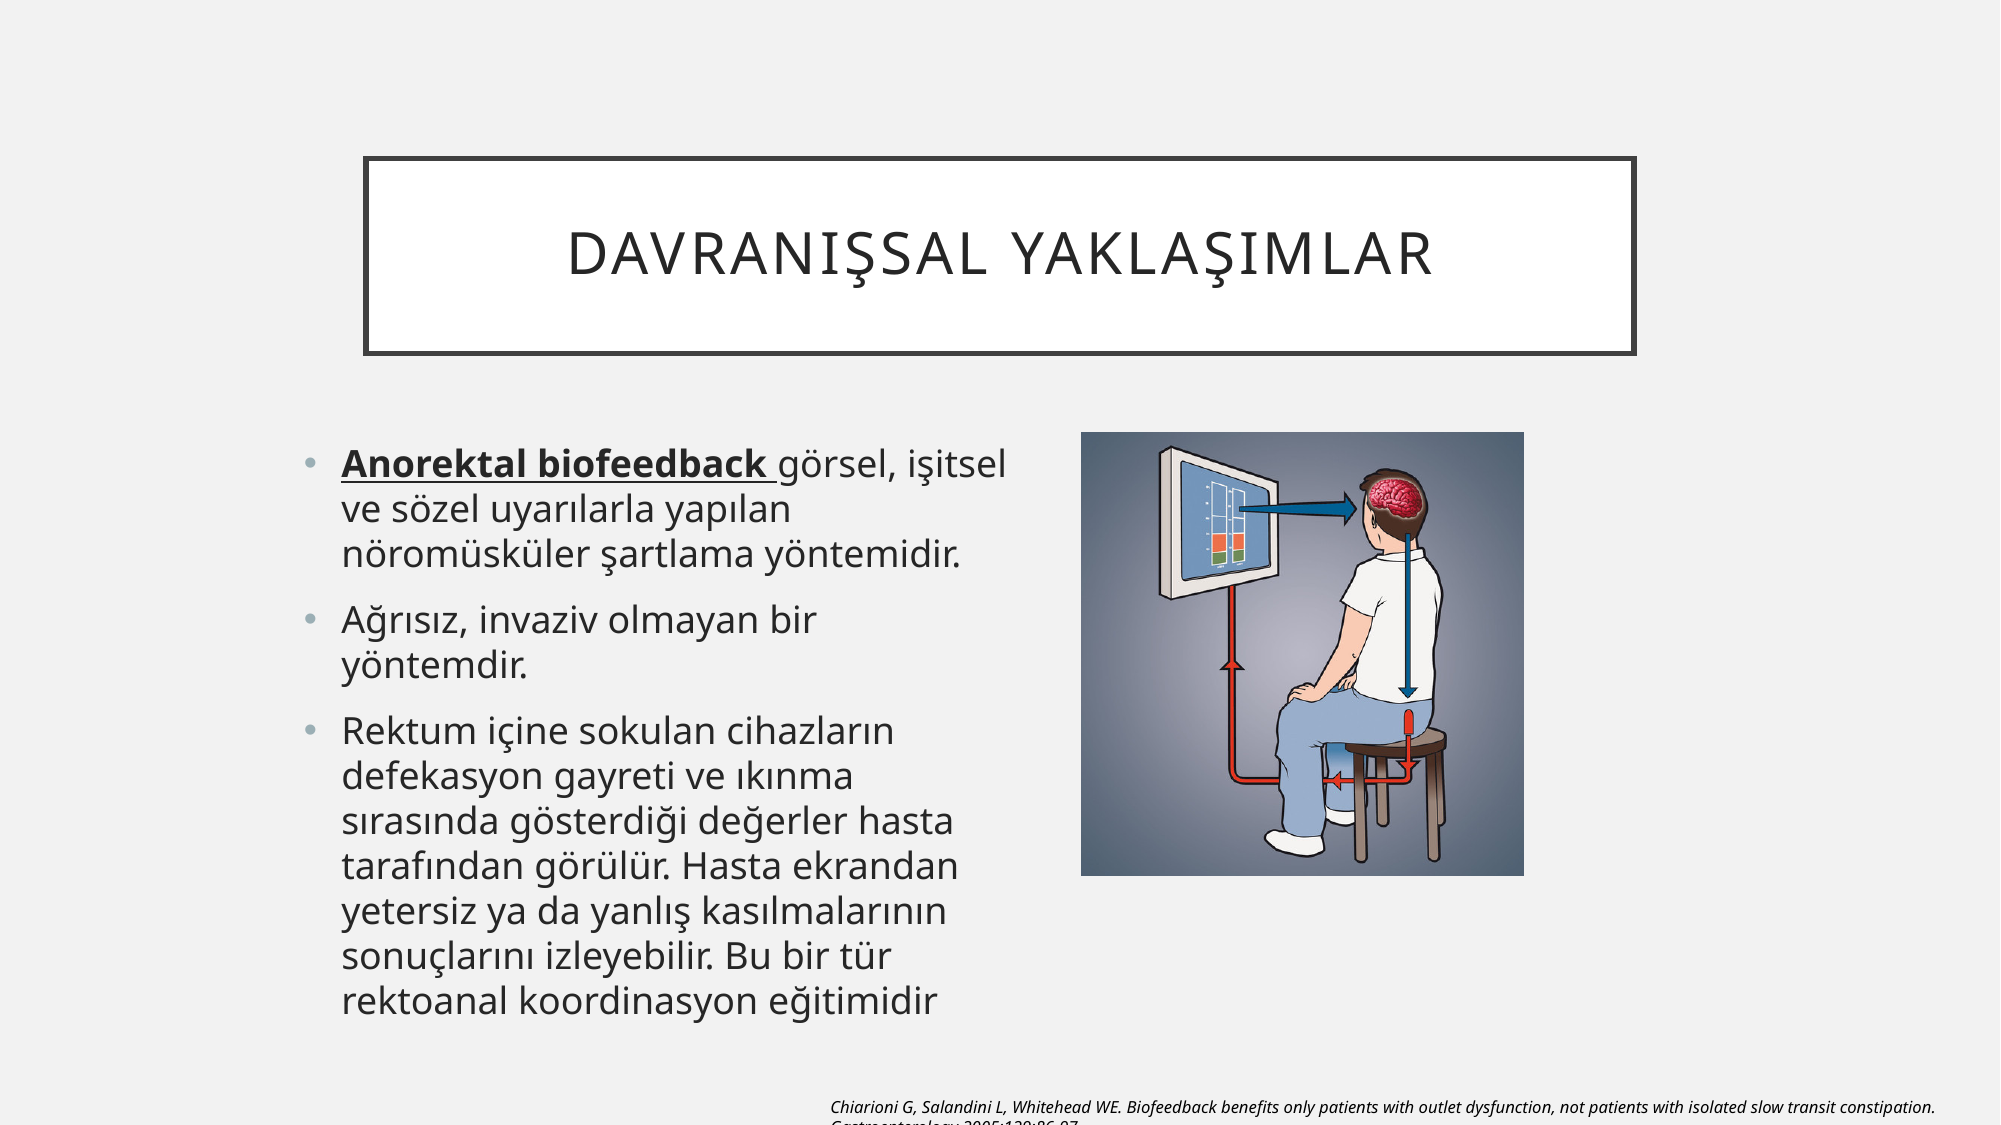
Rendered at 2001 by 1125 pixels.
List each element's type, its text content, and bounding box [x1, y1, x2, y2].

picture [1081, 432, 1524, 876]
list Anorektal biofeedback görsel, işitsel ve sözel uyarılarla yapılan nöromüsküler şartlama yöntemidir. Ağrısız, invaziv olmayan bir yöntemdir. Rektum içine sokulan cihazların defekasyon gayreti ve ıkınma sırasında gösterdiği değerler hasta tarafından görülür. Hasta ekrandan yetersiz ya da yanlış kasılmalarının sonuçlarını izleyebilir. Bu bir tür rektoanal koordinasyon eğitimidir [288, 432, 1740, 1053]
title DAVRANIŞSAL YAKLAŞIMLAR [363, 156, 1637, 356]
text_box Chiarioni G, Salandini L, Whitehead WE. Biofeedback benefits only patients with outlet dysfunction, not patients with isolated slow transit constipation. Gastroenterology 2005;129:86-97 [815, 1089, 2000, 1125]
